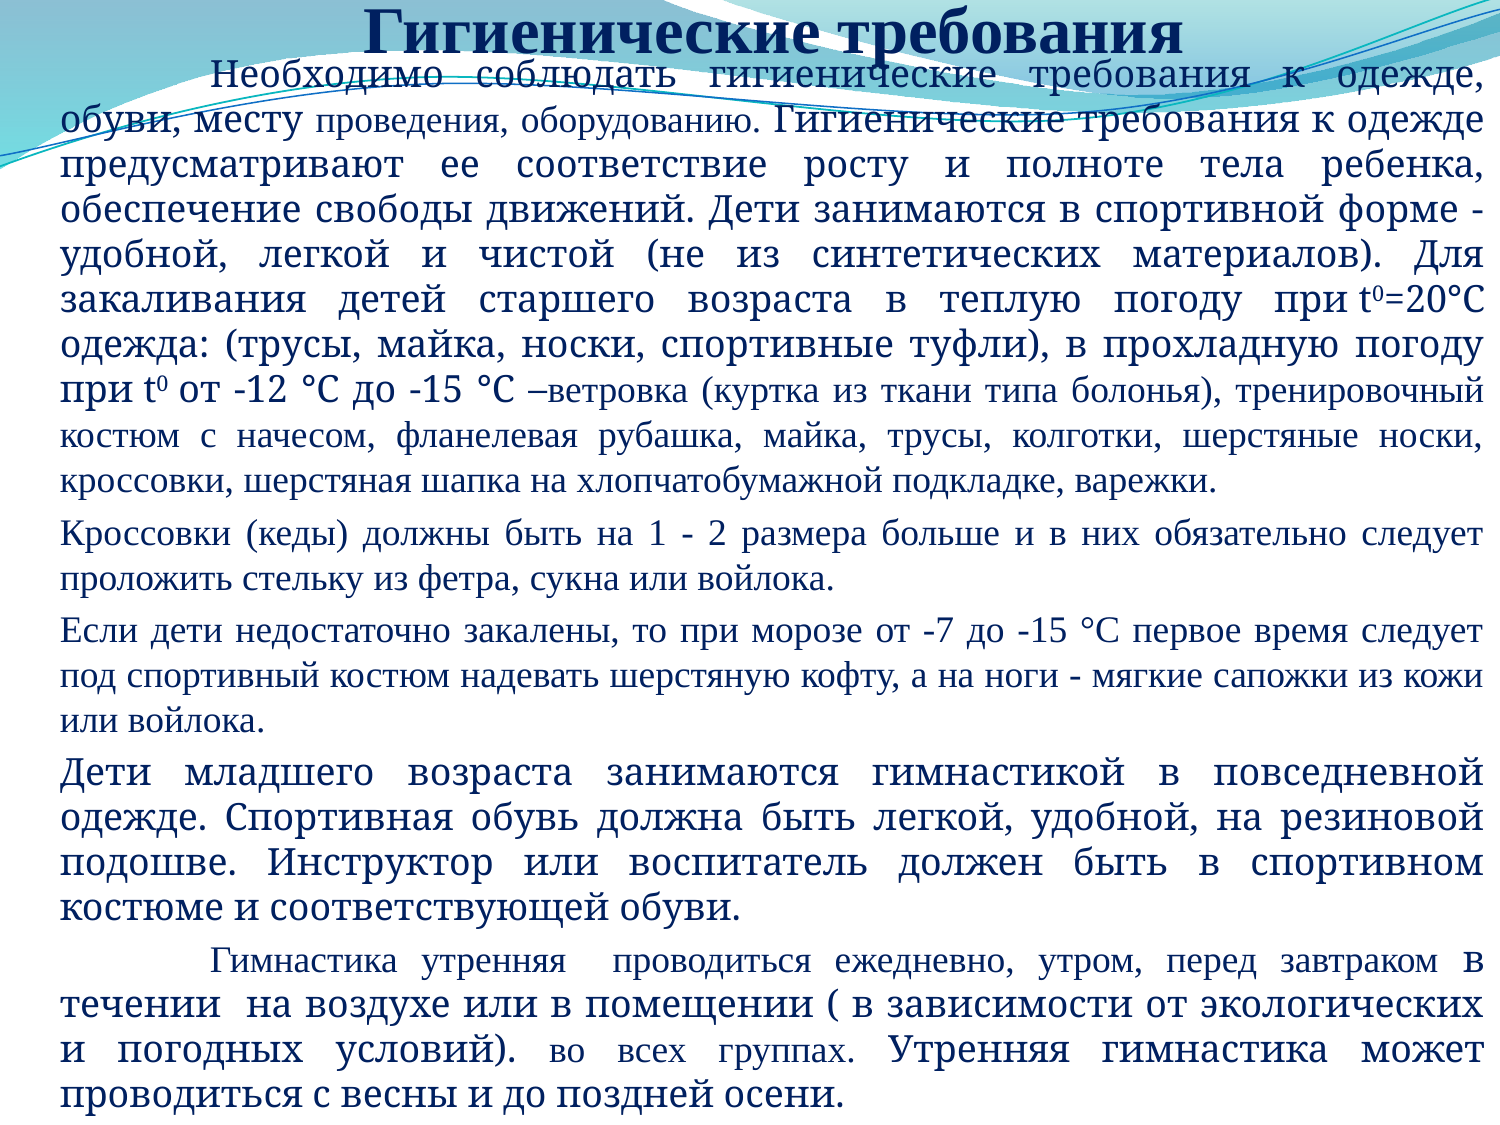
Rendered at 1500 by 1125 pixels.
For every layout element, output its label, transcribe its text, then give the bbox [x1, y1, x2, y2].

list Необходимо соблюдать гигиенические требования к одежде, обуви, месту проведения, оборудованию. Гигиенические требования к одежде предусматривают ее соответствие росту и полноте тела ребенка, обеспечение свободы движений. Дети занимаются в спортивной форме - удобной, легкой и чистой (не из синтетических материалов). Для закаливания детей старшего возраста в теплую погоду при t0=20°С одежда: (трусы, майка, носки, спортивные туфли), в прохладную погоду при t0 от -12 °С до -15 °С –ветровка (куртка из ткани типа болонья), тренировочный костюм с начесом, фланелевая рубашка, майка, трусы, колготки, шерстяные носки, кроссовки, шерстяная шапка на хлопчатобумажной подкладке, варежки. Кроссовки (кеды) должны быть на 1 - 2 размера больше и в них обязательно следует проложить стельку из фетра, сукна или войлока. Если дети недостаточно закалены, то при морозе от -7 до -15 °С первое время следует под спортивный костюм надевать шерстяную кофту, а на ноги - мягкие сапожки из кожи или войлока. Дети младшего возраста занимаются гимнастикой в повседневной одежде. Спортивная обувь должна быть легкой, удобной, на резиновой подошве. Инструктор или воспитатель должен быть в спортивном костюме и соответствующей обуви. Гимнастика утренняя проводиться ежедневно, утром, перед завтраком в течении на воздухе или в помещении ( в зависимости от экологических и погодных условий). во всех группах. Утренняя гимнастика может проводиться с весны и до поздней осени. [0, 42, 1500, 882]
title Гигиенические требования [100, 0, 1449, 42]
